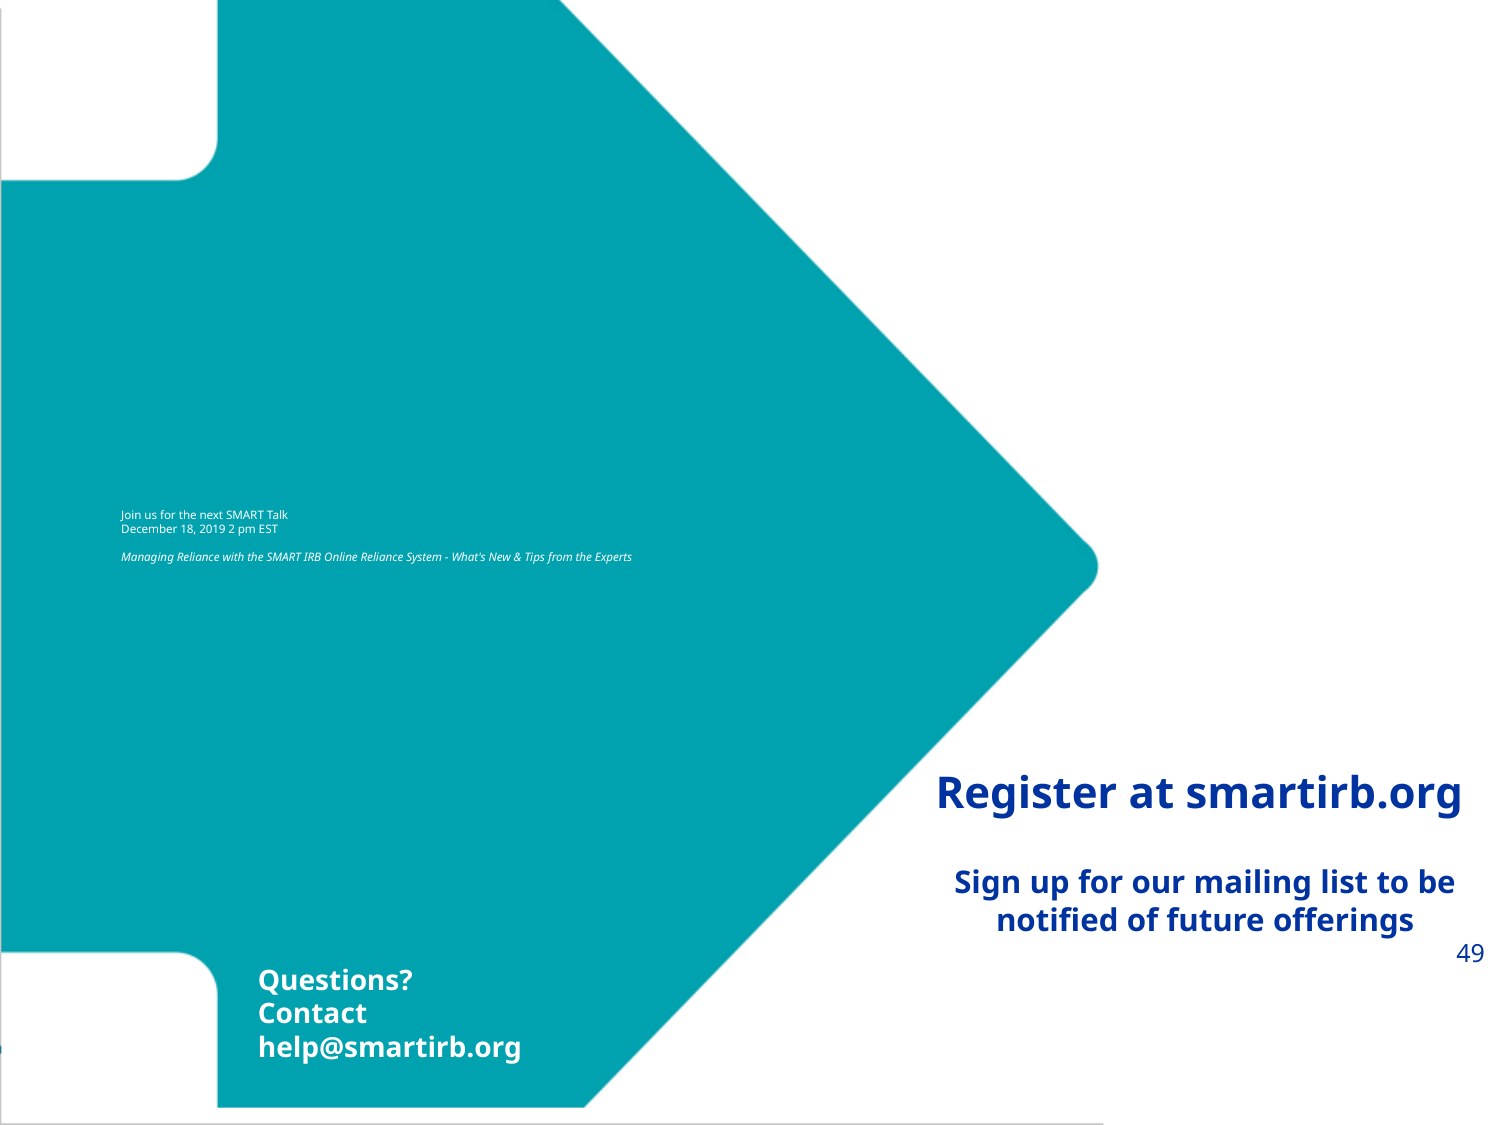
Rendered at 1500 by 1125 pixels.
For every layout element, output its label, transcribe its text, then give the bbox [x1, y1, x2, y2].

text_box Questions? Contact help@smartirb.org [243, 954, 637, 1071]
title Join us for the next SMART Talk December 18, 2019 2 pm EST Managing Reliance with the SMART IRB Online Reliance System - What's New & Tips from the Experts [106, 483, 901, 573]
slide_number 49 [1419, 945, 1500, 977]
picture [0, 0, 1104, 1125]
text_box Register at smartirb.org Sign up for our mailing list to be notified of future offerings [910, 757, 1500, 945]
